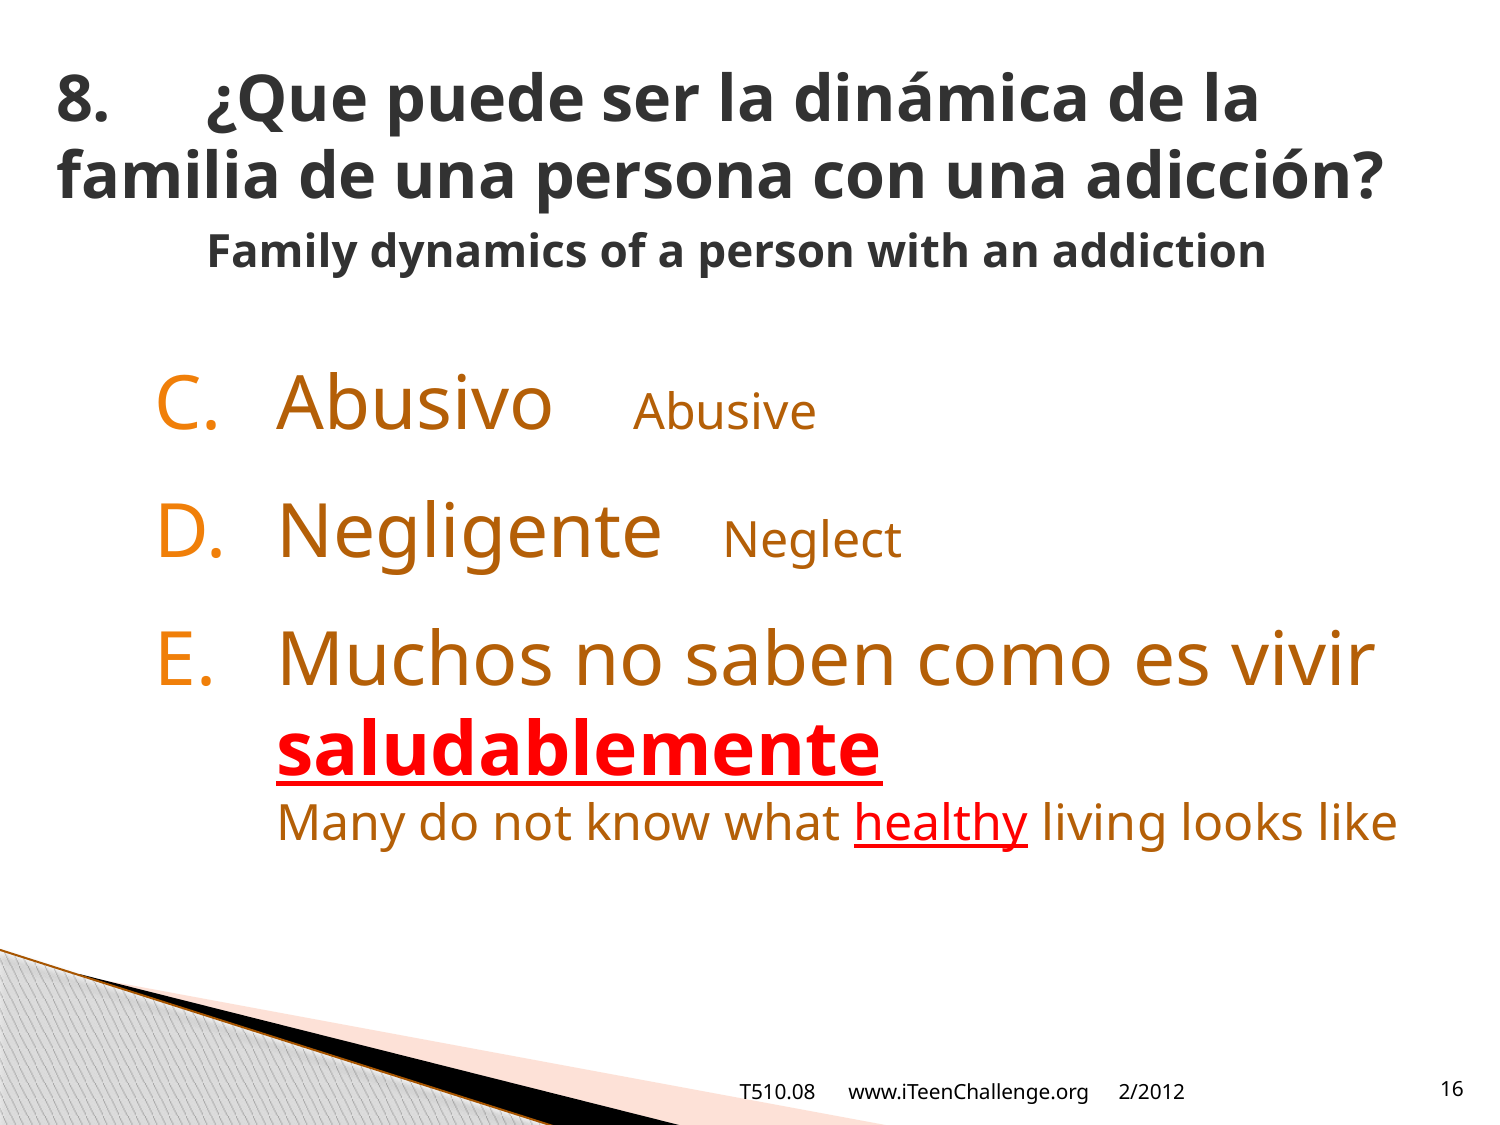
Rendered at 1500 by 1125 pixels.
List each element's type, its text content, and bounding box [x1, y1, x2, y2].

list Abusivo Abusive Negligente Neglect Muchos no saben como es vivir saludablemente Many do not know what healthy living looks like [75, 346, 1425, 986]
title 8. ¿Que puede ser la dinámica de la familia de una persona con una adicción? Family dynamics of a person with an addiction [41, 45, 1425, 291]
footer T510.08 www.iTeenChallenge.org [718, 1051, 1105, 1112]
slide_number 16 [1418, 1051, 1479, 1112]
slide_number 2/2012 [1105, 1051, 1418, 1112]
